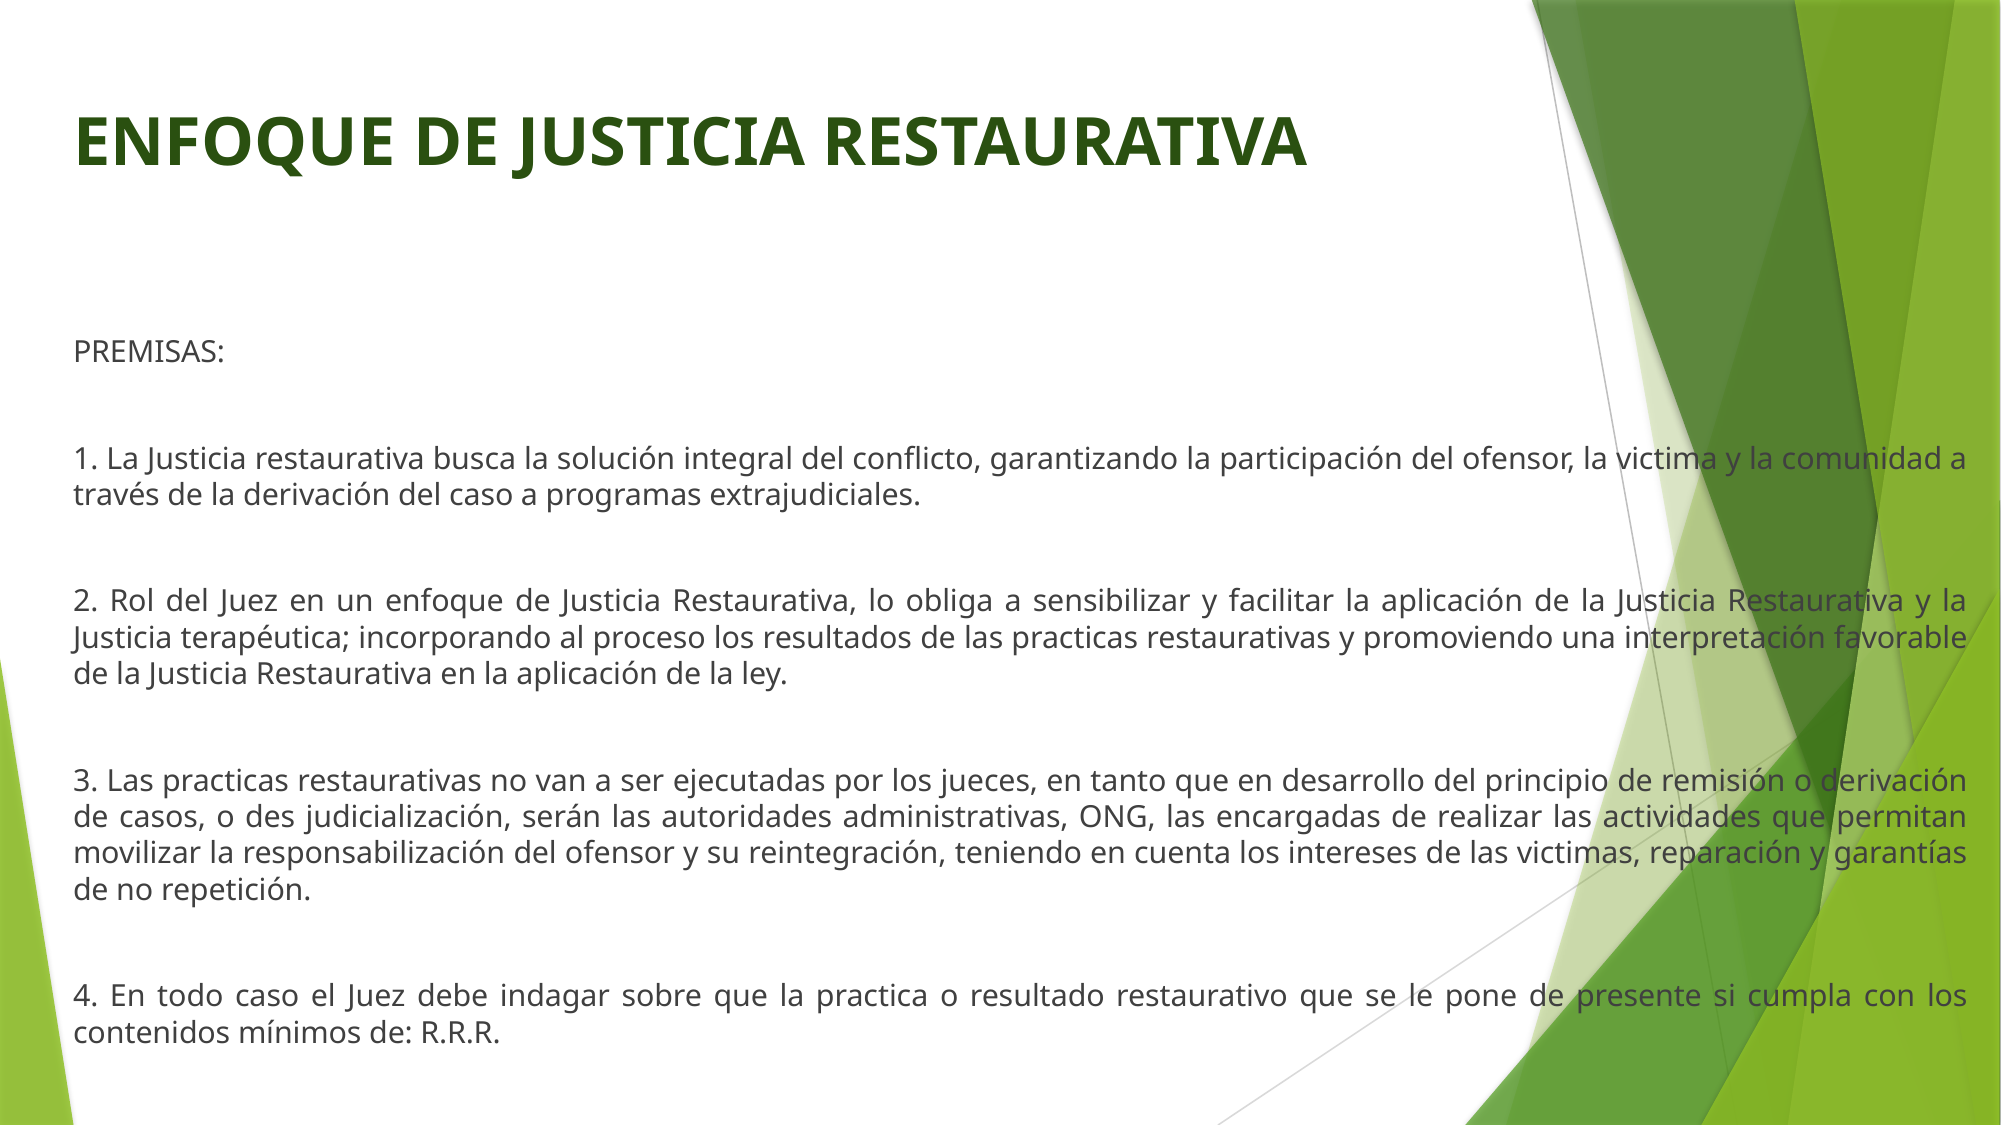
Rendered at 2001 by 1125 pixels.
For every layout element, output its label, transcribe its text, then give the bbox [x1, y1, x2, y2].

list PREMISAS: 1. La Justicia restaurativa busca la solución integral del conflicto, garantizando la participación del ofensor, la victima y la comunidad a través de la derivación del caso a programas extrajudiciales. 2. Rol del Juez en un enfoque de Justicia Restaurativa, lo obliga a sensibilizar y facilitar la aplicación de la Justicia Restaurativa y la Justicia terapéutica; incorporando al proceso los resultados de las practicas restaurativas y promoviendo una interpretación favorable de la Justicia Restaurativa en la aplicación de la ley. 3. Las practicas restaurativas no van a ser ejecutadas por los jueces, en tanto que en desarrollo del principio de remisión o derivación de casos, o des judicialización, serán las autoridades administrativas, ONG, las encargadas de realizar las actividades que permitan movilizar la responsabilización del ofensor y su reintegración, teniendo en cuenta los intereses de las victimas, reparación y garantías de no repetición. 4. En todo caso el Juez debe indagar sobre que la practica o resultado restaurativo que se le pone de presente si cumpla con los contenidos mínimos de: R.R.R. [58, 218, 1984, 1110]
title ENFOQUE DE JUSTICIA RESTAURATIVA [58, 91, 1469, 309]
